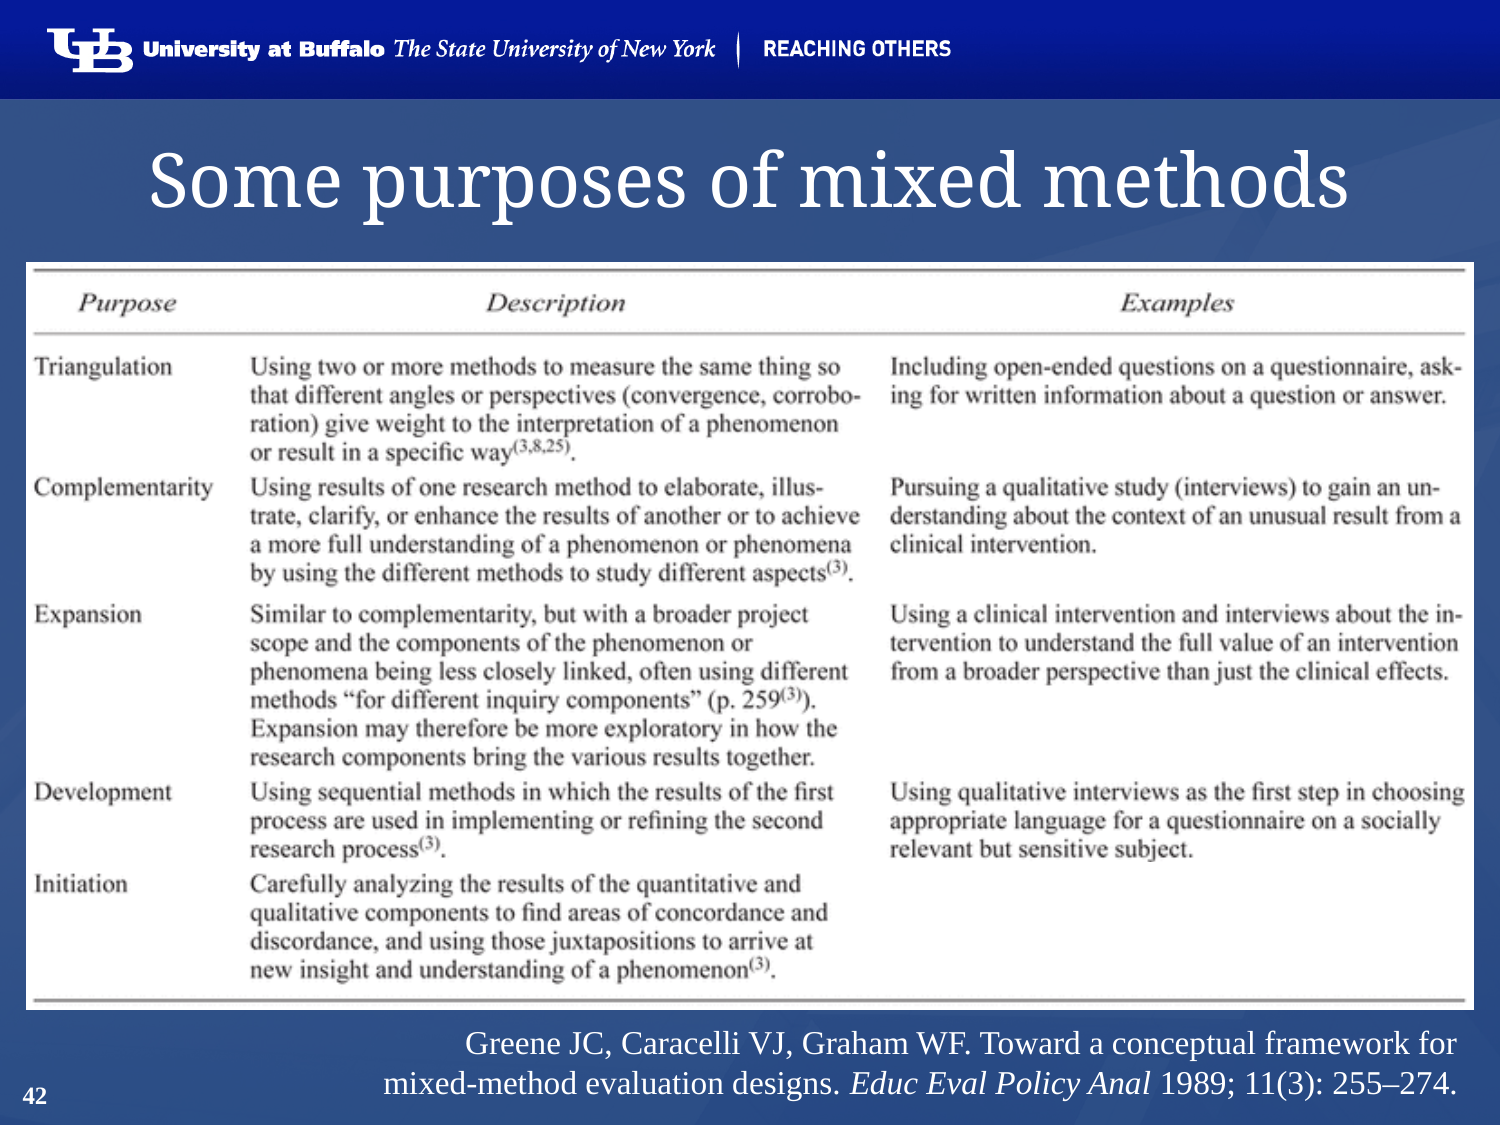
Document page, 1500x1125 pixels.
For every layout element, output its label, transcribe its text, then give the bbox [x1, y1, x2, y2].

slide_number 42 [0, 1065, 63, 1125]
title Some purposes of mixed methods [37, 125, 1463, 250]
picture [0, 0, 1500, 99]
text_box Greene JC, Caracelli VJ, Graham WF. Toward a conceptual framework for mixed-method evaluation designs. Educ Eval Policy Anal 1989; 11(3): 255–274. [360, 1017, 1474, 1109]
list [26, 262, 1474, 1010]
